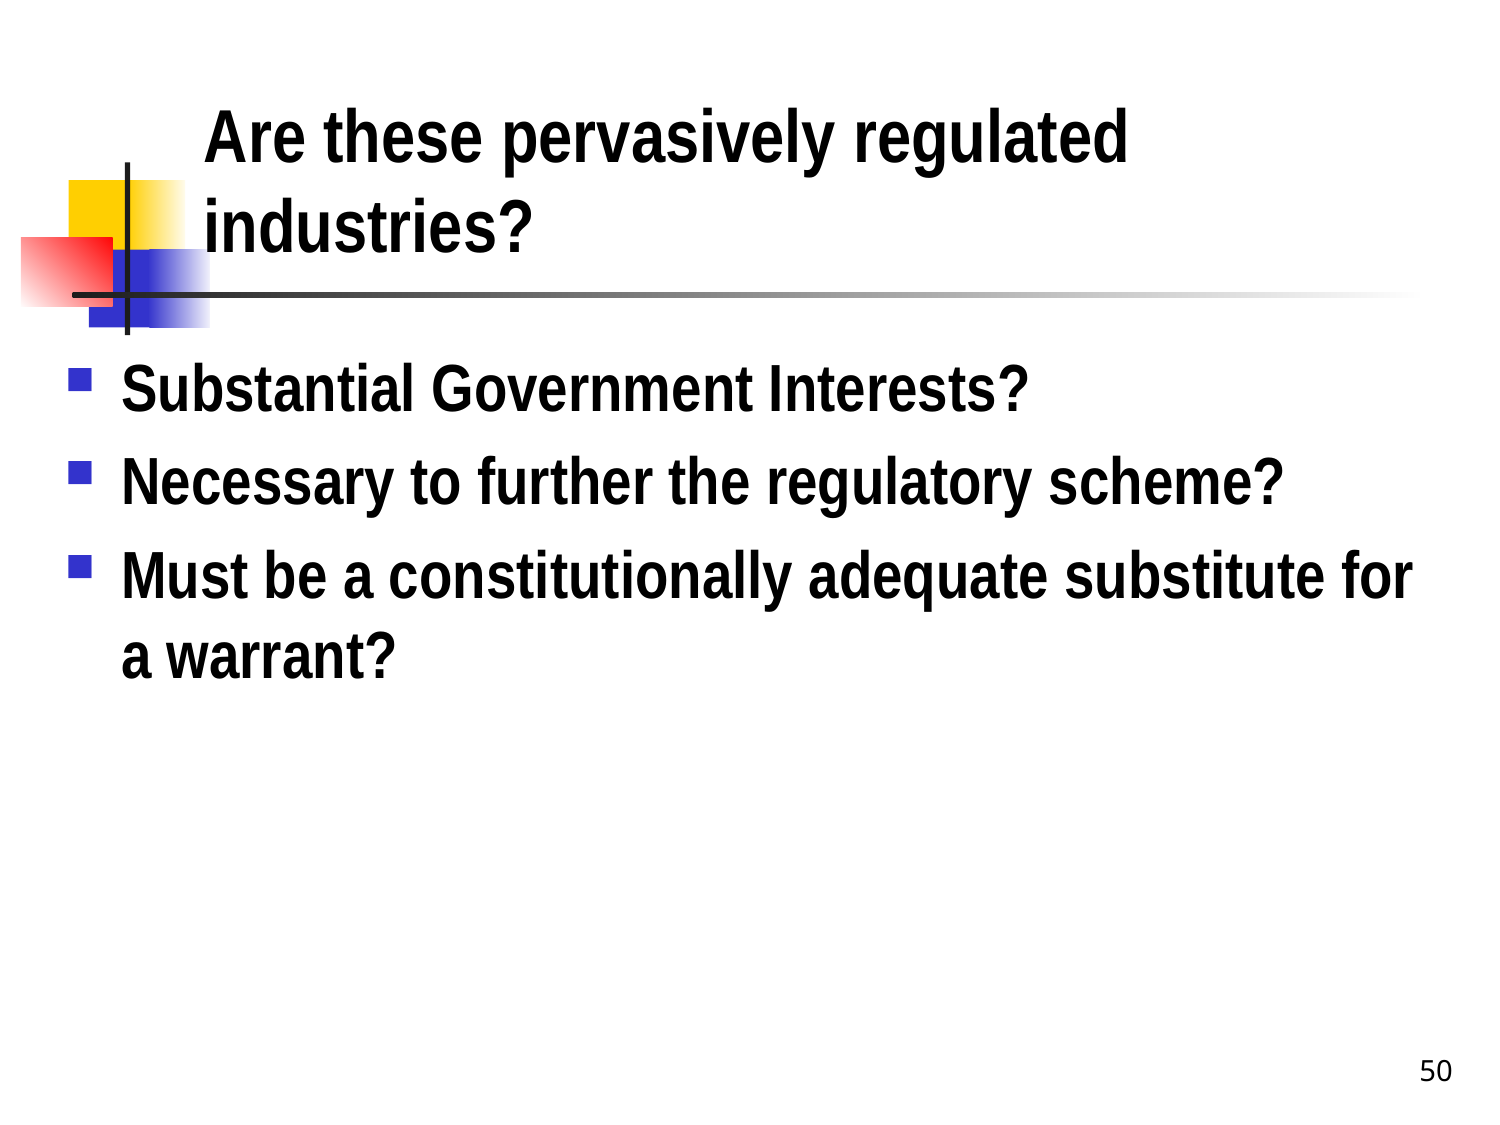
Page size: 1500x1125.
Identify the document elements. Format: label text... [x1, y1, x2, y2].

slide_number 50 [1155, 1024, 1468, 1100]
title Are these pervasively regulated industries? [188, 35, 1468, 275]
list Substantial Government Interests? Necessary to further the regulatory scheme? Must be a constitutionally adequate substitute for a warrant? [50, 337, 1450, 1075]
